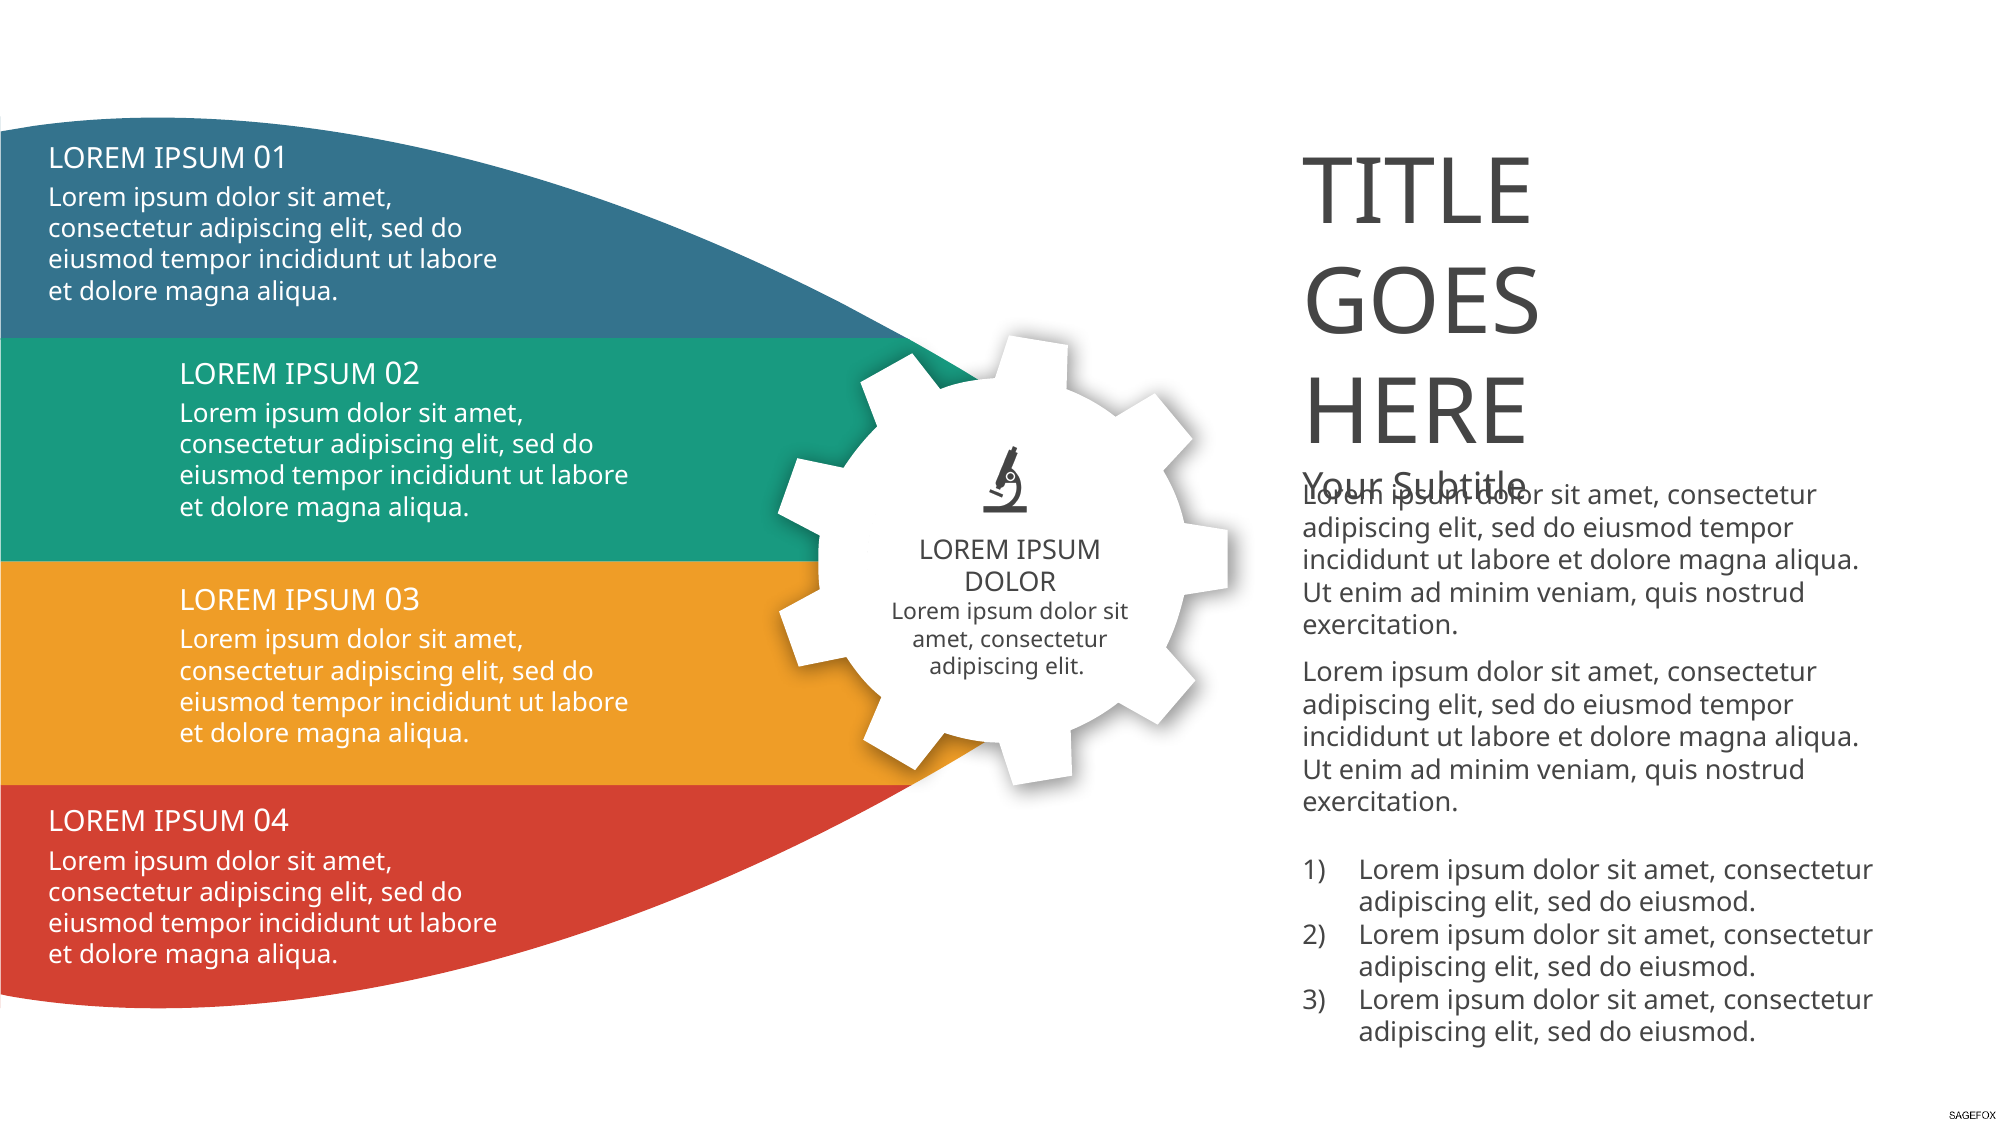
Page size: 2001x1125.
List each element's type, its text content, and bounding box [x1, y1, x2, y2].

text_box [866, 424, 1145, 698]
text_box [0, 561, 987, 785]
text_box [0, 338, 983, 561]
text_box [983, 335, 1228, 786]
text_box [0, 116, 910, 338]
text_box Lorem ipsum dolor sit amet, consectetur adipiscing elit, sed do eiusmod tempor incididunt ut labore et dolore magna aliqua. Ut enim ad minim veniam, quis nostrud exercitation. Lorem ipsum dolor sit amet, consectetur adipiscing elit, sed do eiusmod tempor incididunt ut labore et dolore magna aliqua. Ut enim ad minim veniam, quis nostrud exercitation. Lorem ipsum dolor sit amet, consectetur adipiscing elit, sed do eiusmod. Lorem ipsum dolor sit amet, consectetur adipiscing elit, sed do eiusmod. Lorem ipsum dolor sit amet, consectetur adipiscing elit, sed do eiusmod. [1287, 470, 1903, 1055]
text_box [0, 785, 912, 1009]
picture [1924, 1102, 2000, 1123]
text_box TITLE GOES HERE Your Subtitle [1287, 124, 1803, 470]
